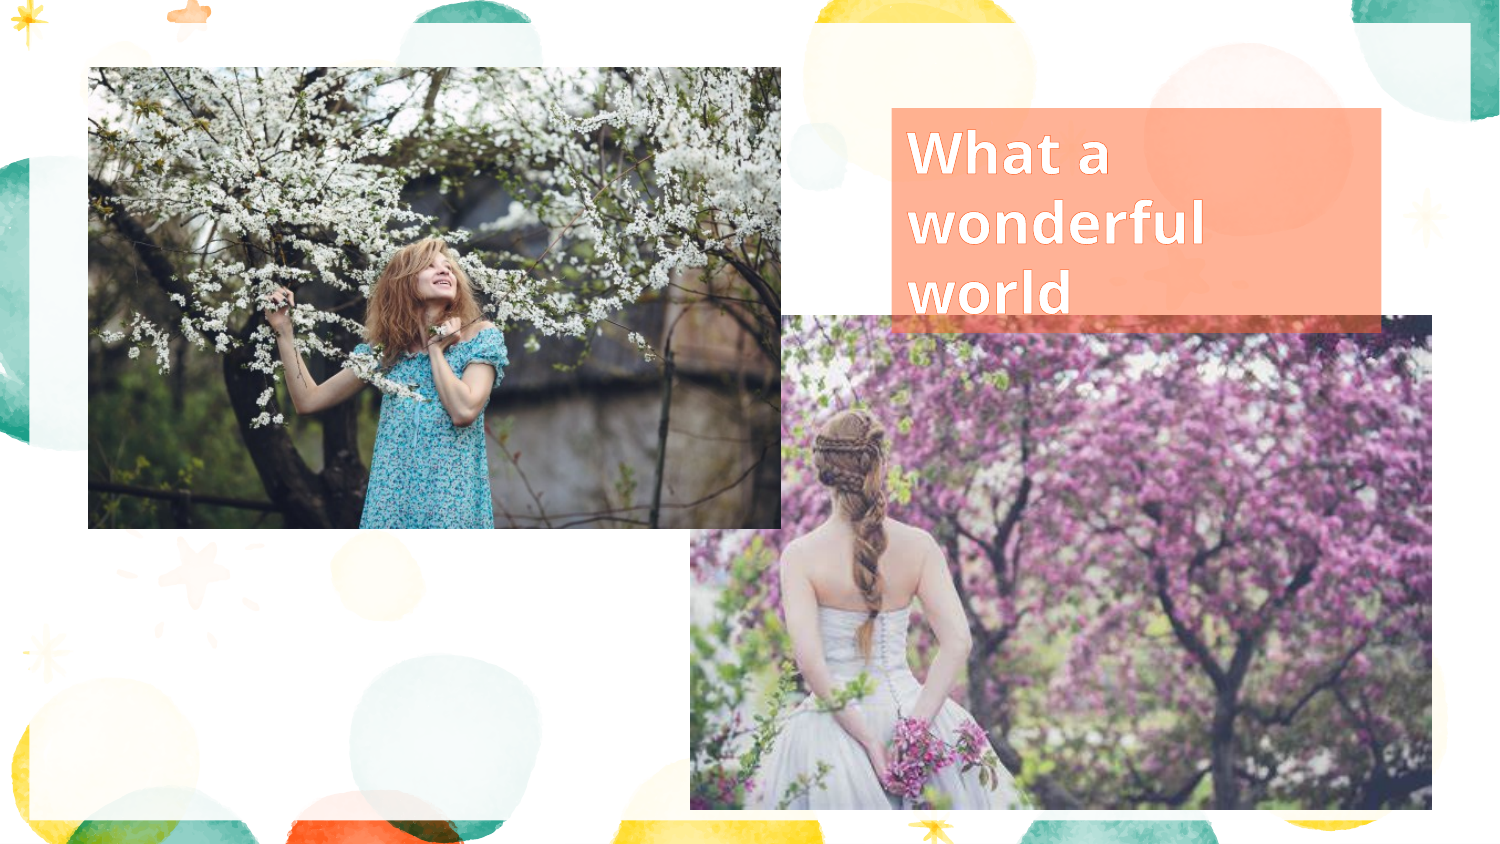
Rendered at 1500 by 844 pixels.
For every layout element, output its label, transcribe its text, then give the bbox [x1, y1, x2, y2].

picture [88, 67, 1432, 810]
text_box What a wonderful world [891, 108, 1382, 313]
